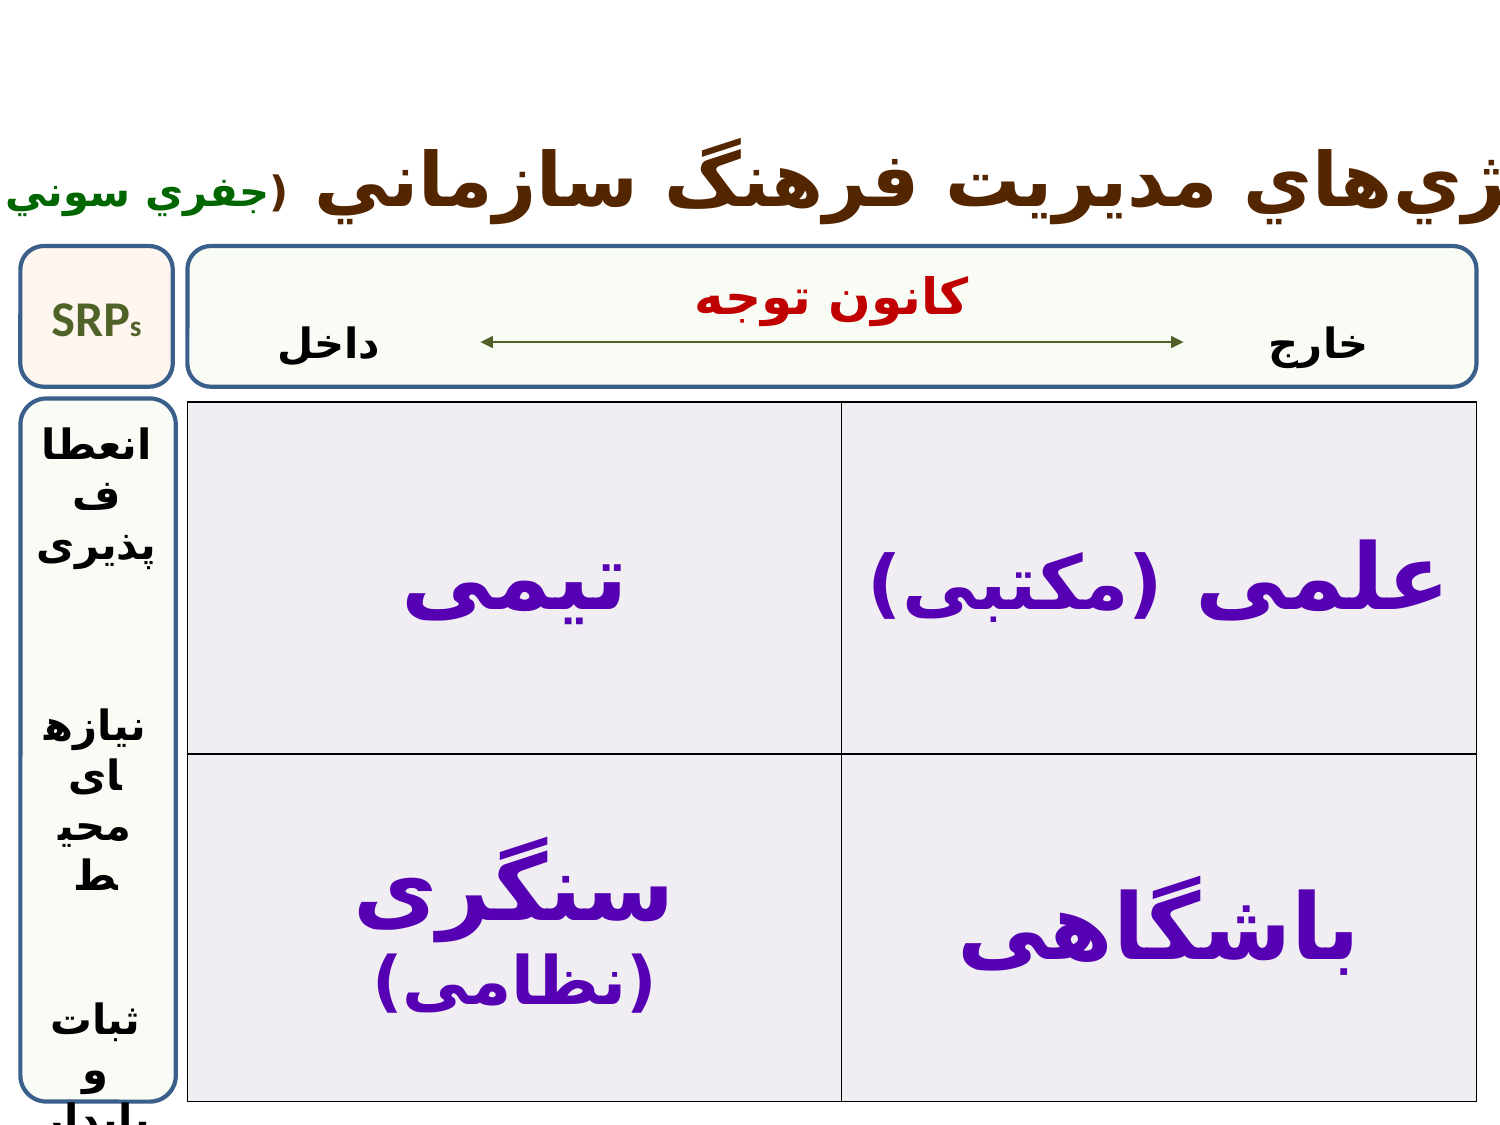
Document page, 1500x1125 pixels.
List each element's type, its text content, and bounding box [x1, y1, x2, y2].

text_box خارج [1183, 309, 1465, 375]
table_header علمی (مکتبی) [842, 403, 1476, 753]
text_box [188, 260, 1479, 389]
text_box استراتژي‌هاي مديريت فرهنگ سازماني (جفري سوني فيلد) [0, 131, 1500, 222]
text_box نیازهای محیط [23, 691, 167, 906]
table_header تیمی [188, 403, 841, 753]
text_box کانون توجه [187, 257, 1477, 333]
table_cell باشگاهی [842, 755, 1476, 1101]
text_box داخل [187, 309, 481, 375]
text_box SRPs [18, 243, 175, 389]
text_box انعطاف پذیری [20, 410, 173, 575]
text_box [188, 243, 1476, 257]
table_cell سنگری (نظامی) [188, 755, 841, 1101]
text_box ثبات و پایداری [23, 985, 167, 1125]
text_box [18, 396, 178, 1098]
